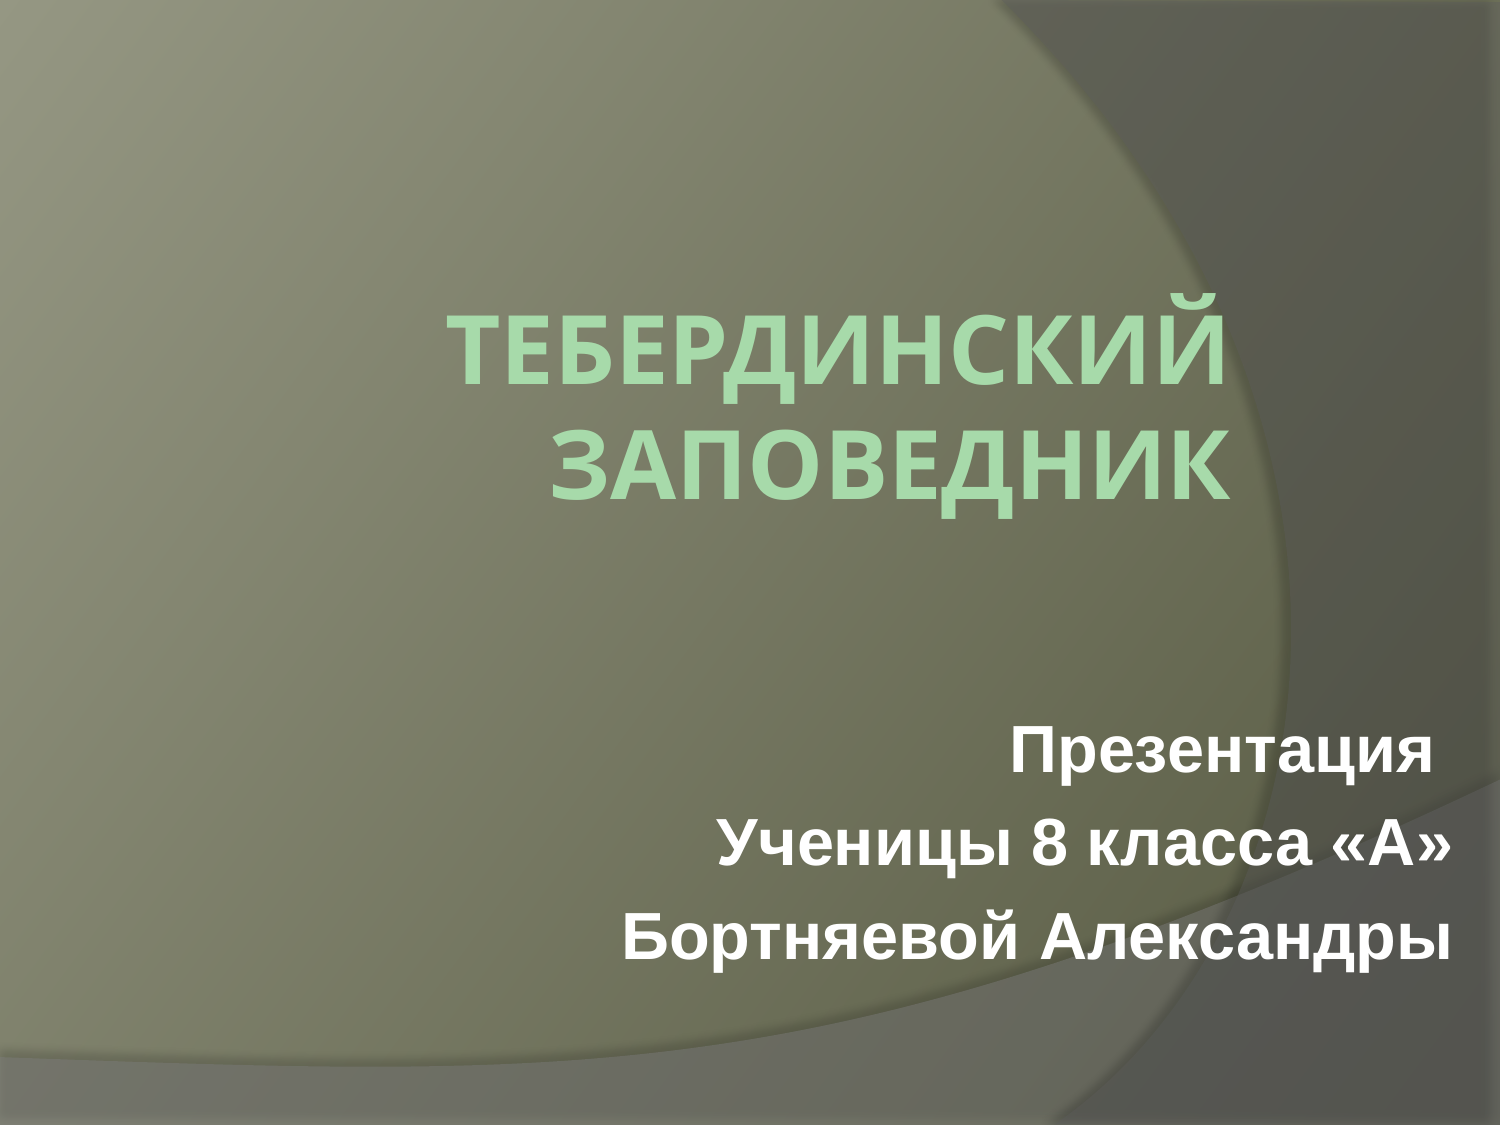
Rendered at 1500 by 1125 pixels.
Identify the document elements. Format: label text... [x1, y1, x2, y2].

subtitle Презентация Ученицы 8 класса «А» Бортняевой Александры [398, 550, 1462, 973]
title Тебердинский заповедник [175, 281, 1239, 659]
